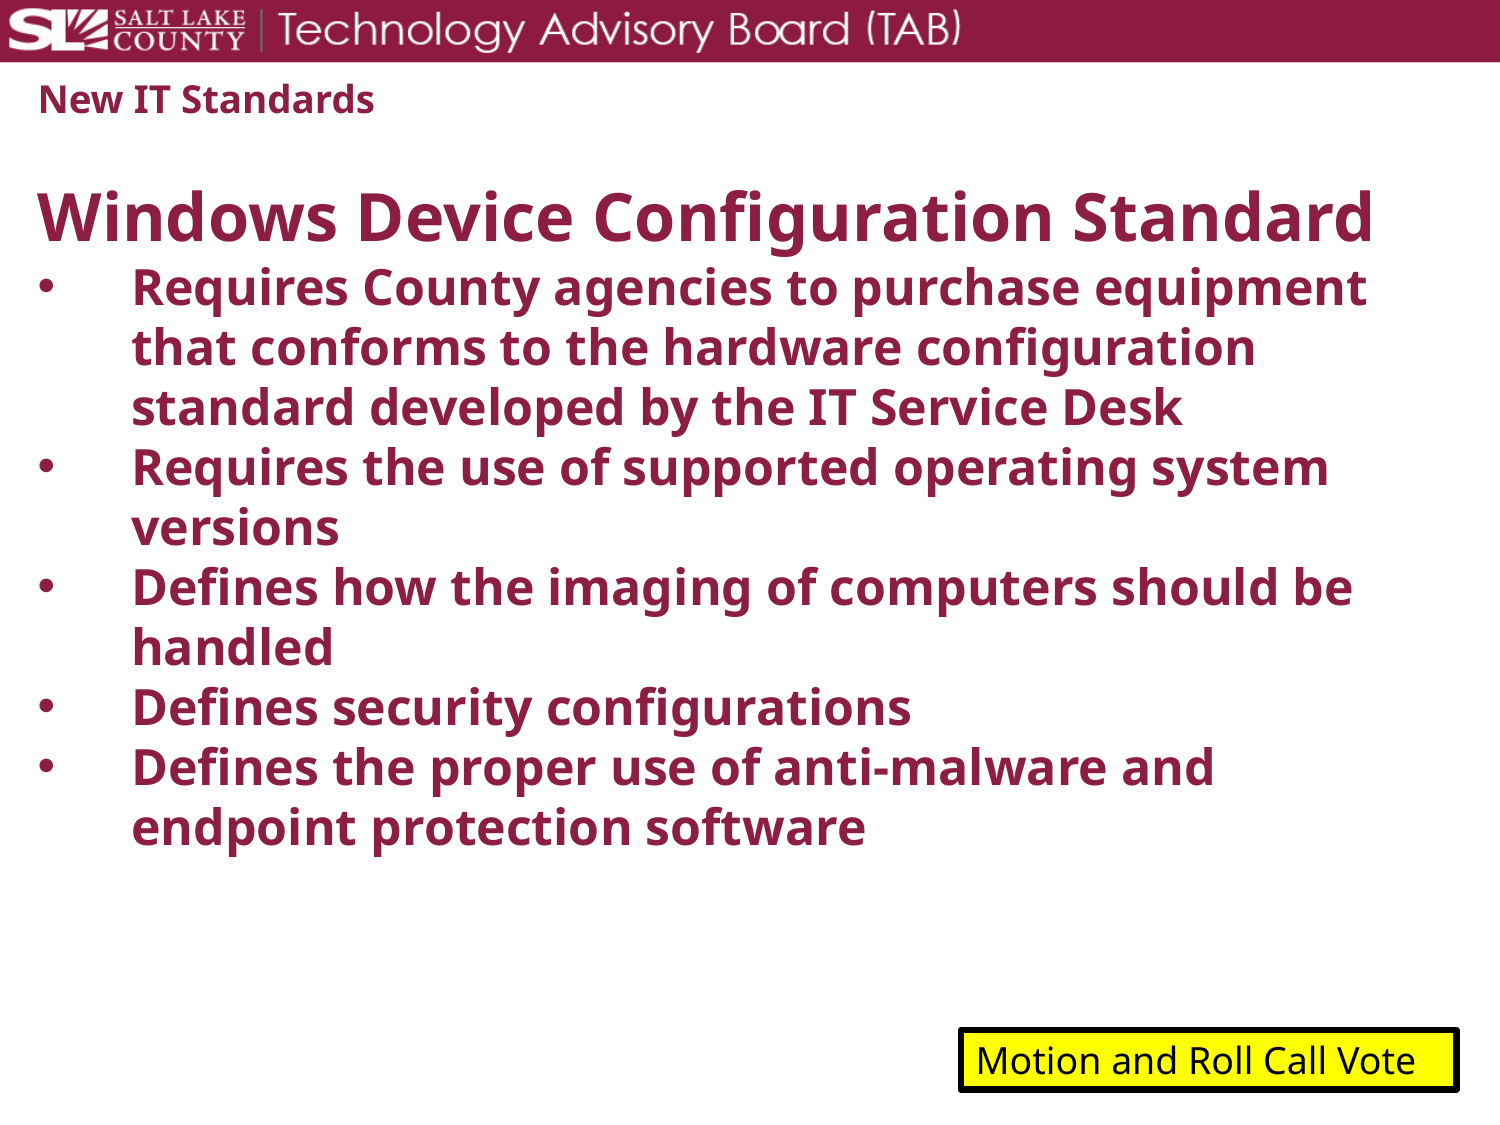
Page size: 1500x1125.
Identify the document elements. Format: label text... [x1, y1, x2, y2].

picture [0, 0, 1500, 1125]
text_box Motion and Roll Call Vote [960, 1029, 1457, 1090]
title New IT Standards [37, 75, 1388, 174]
text_box Windows Device Configuration Standard Requires County agencies to purchase equipment that conforms to the hardware configuration standard developed by the IT Service Desk Requires the use of supported operating system versions Defines how the imaging of computers should be handled Defines security configurations Defines the proper use of anti-malware and endpoint protection software [37, 174, 1388, 288]
